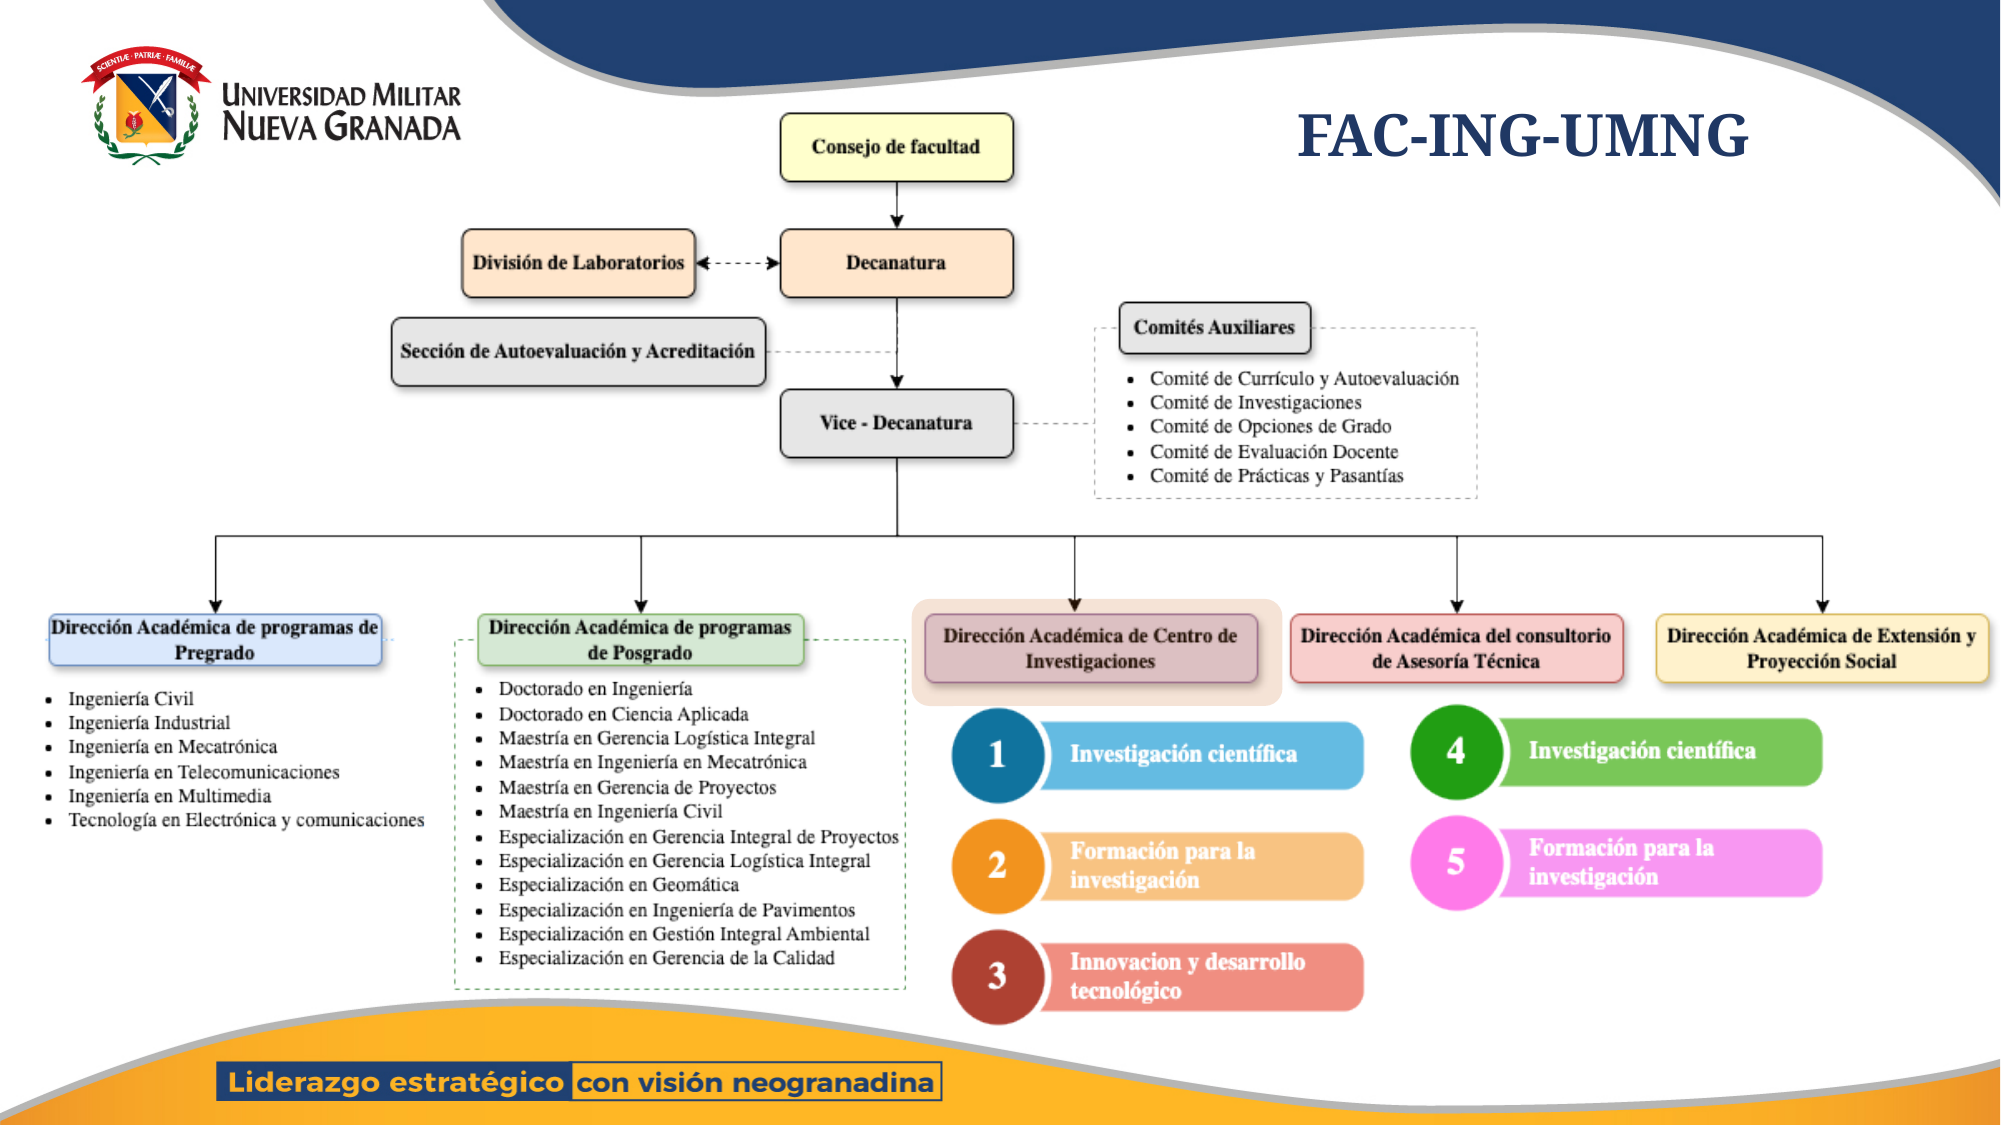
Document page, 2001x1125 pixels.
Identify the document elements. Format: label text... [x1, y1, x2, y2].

picture [0, 0, 2001, 1125]
title FAC-ING-UMNG [1047, 84, 2000, 106]
